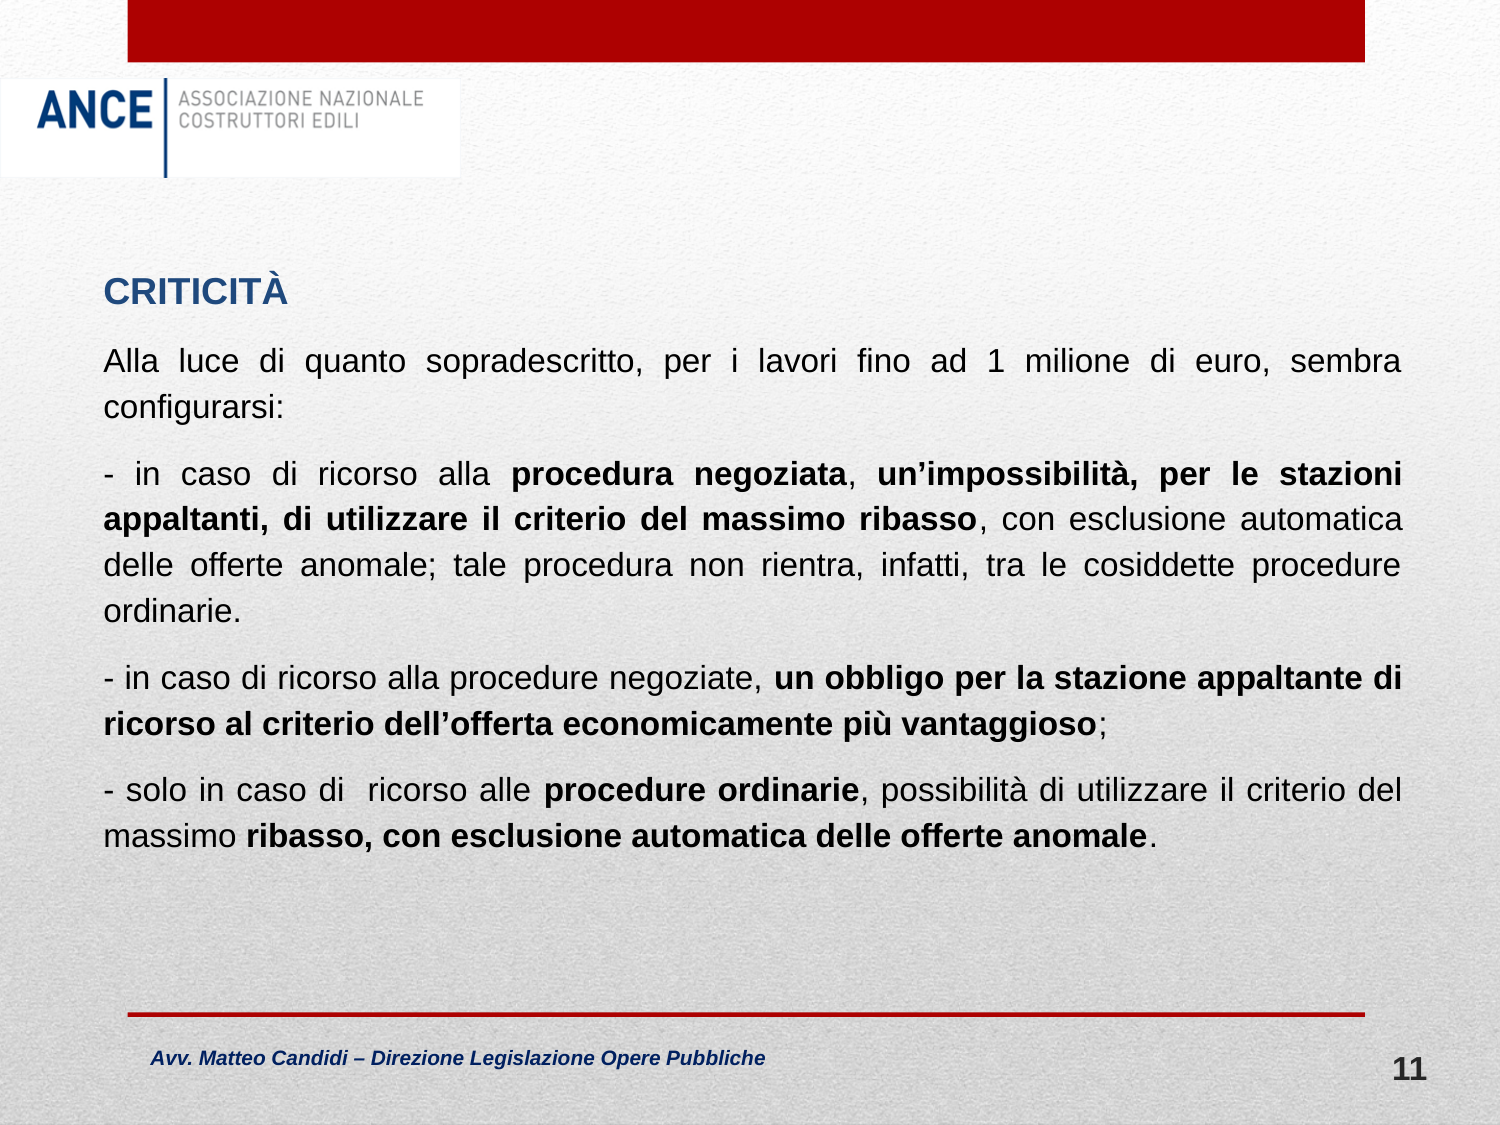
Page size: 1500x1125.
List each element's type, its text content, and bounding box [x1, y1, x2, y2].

text_box CRITICITÀ Alla luce di quanto sopradescritto, per i lavori fino ad 1 milione di euro, sembra configurarsi: - in caso di ricorso alla procedura negoziata, un’impossibilità, per le stazioni appaltanti, di utilizzare il criterio del massimo ribasso, con esclusione automatica delle offerte anomale; tale procedura non rientra, infatti, tra le cosiddette procedure ordinarie. - in caso di ricorso alla procedure negoziate, un obbligo per la stazione appaltante di ricorso al criterio dell’offerta economicamente più vantaggioso; - solo in caso di ricorso alle procedure ordinarie, possibilità di utilizzare il criterio del massimo ribasso, con esclusione automatica delle offerte anomale. [0, 208, 1419, 923]
slide_number 11 [1316, 1036, 1442, 1097]
picture [0, 78, 461, 178]
